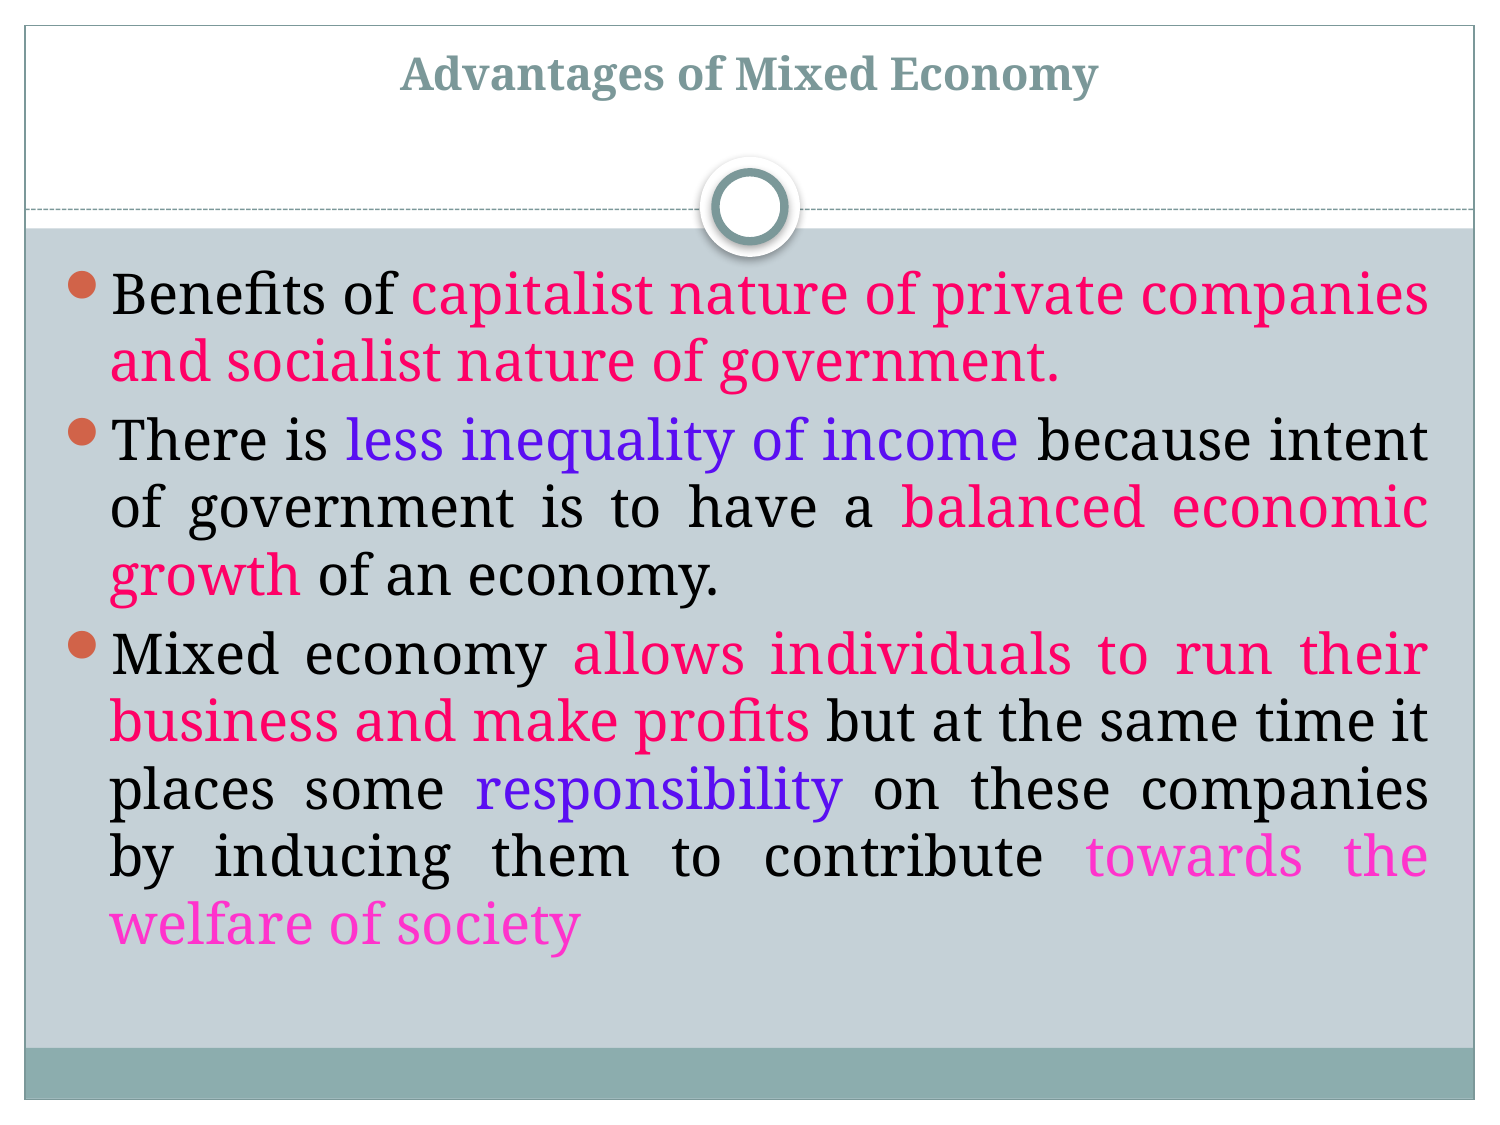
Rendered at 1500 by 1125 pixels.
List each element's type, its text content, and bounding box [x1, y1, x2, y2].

list Benefits of capitalist nature of private companies and socialist nature of government. There is less inequality of income because intent of government is to have a balanced economic growth of an economy. Mixed economy allows individuals to run their business and make profits but at the same time it places some responsibility on these companies by inducing them to contribute towards the welfare of society [49, 250, 1445, 1047]
title Advantages of Mixed Economy [49, 37, 1450, 162]
